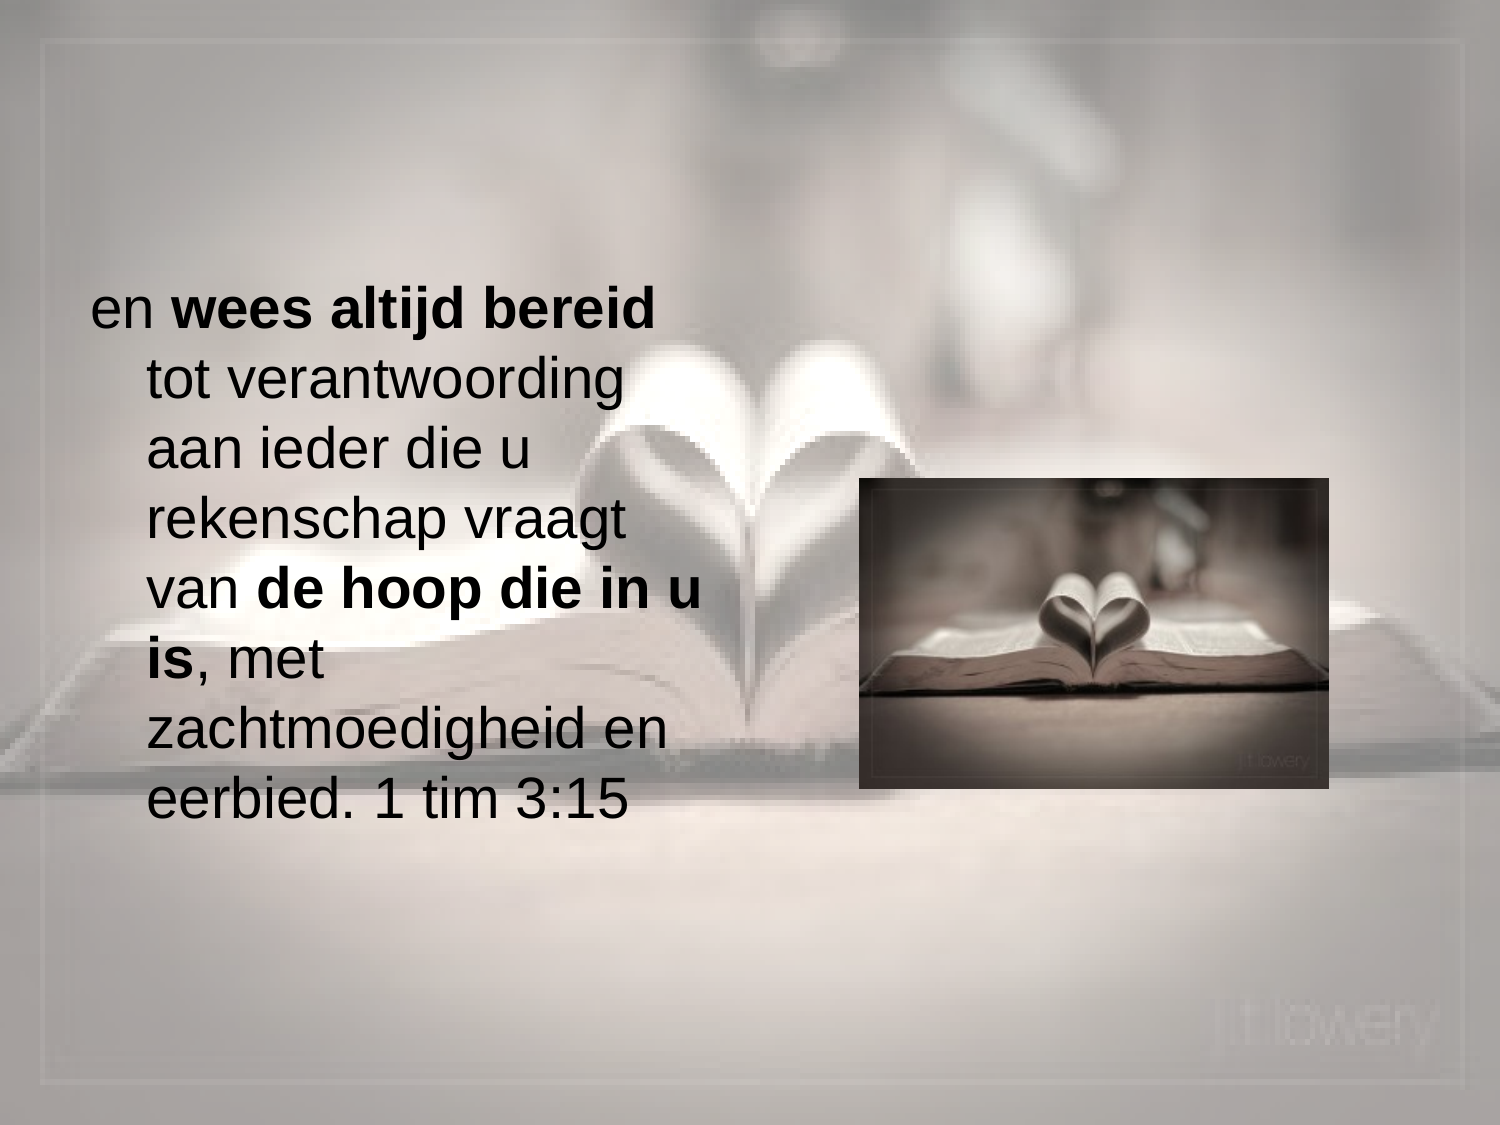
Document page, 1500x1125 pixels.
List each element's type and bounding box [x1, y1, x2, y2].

picture [0, 0, 1500, 1125]
list [859, 478, 1329, 789]
